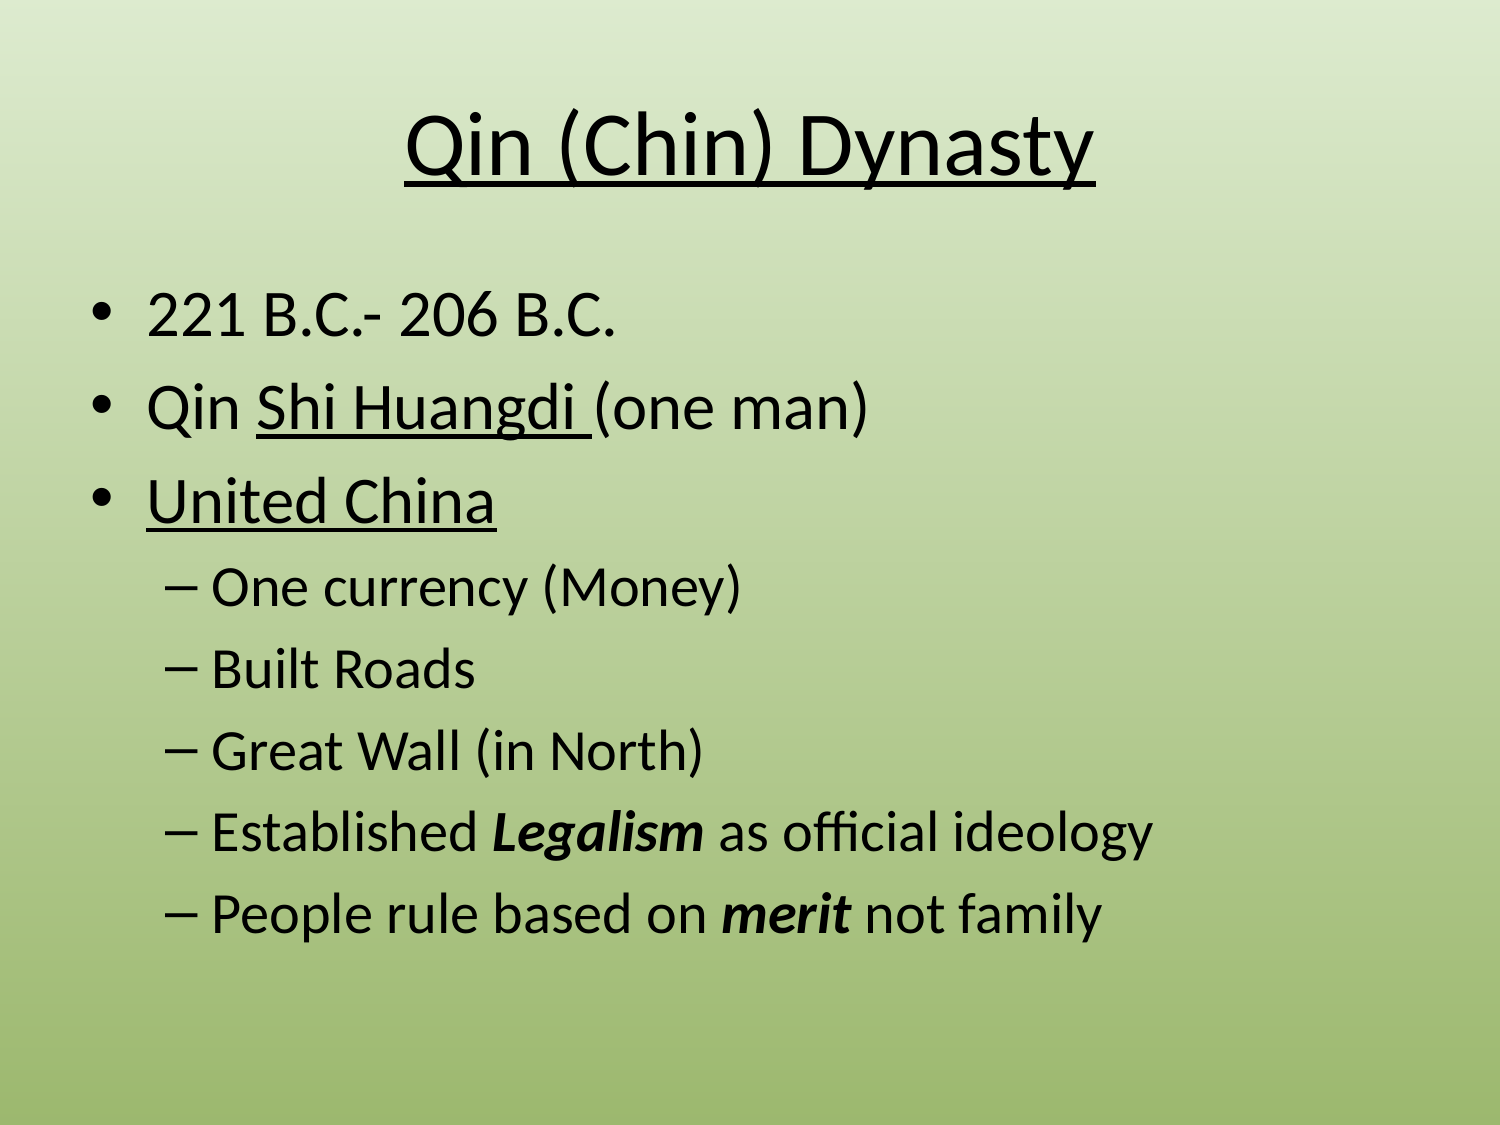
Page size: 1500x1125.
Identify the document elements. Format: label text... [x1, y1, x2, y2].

title Qin (Chin) Dynasty [75, 45, 1425, 233]
list 221 B.C.- 206 B.C. Qin Shi Huangdi (one man) United China One currency (Money) Built Roads Great Wall (in North) Established Legalism as official ideology People rule based on merit not family [75, 262, 1425, 1005]
